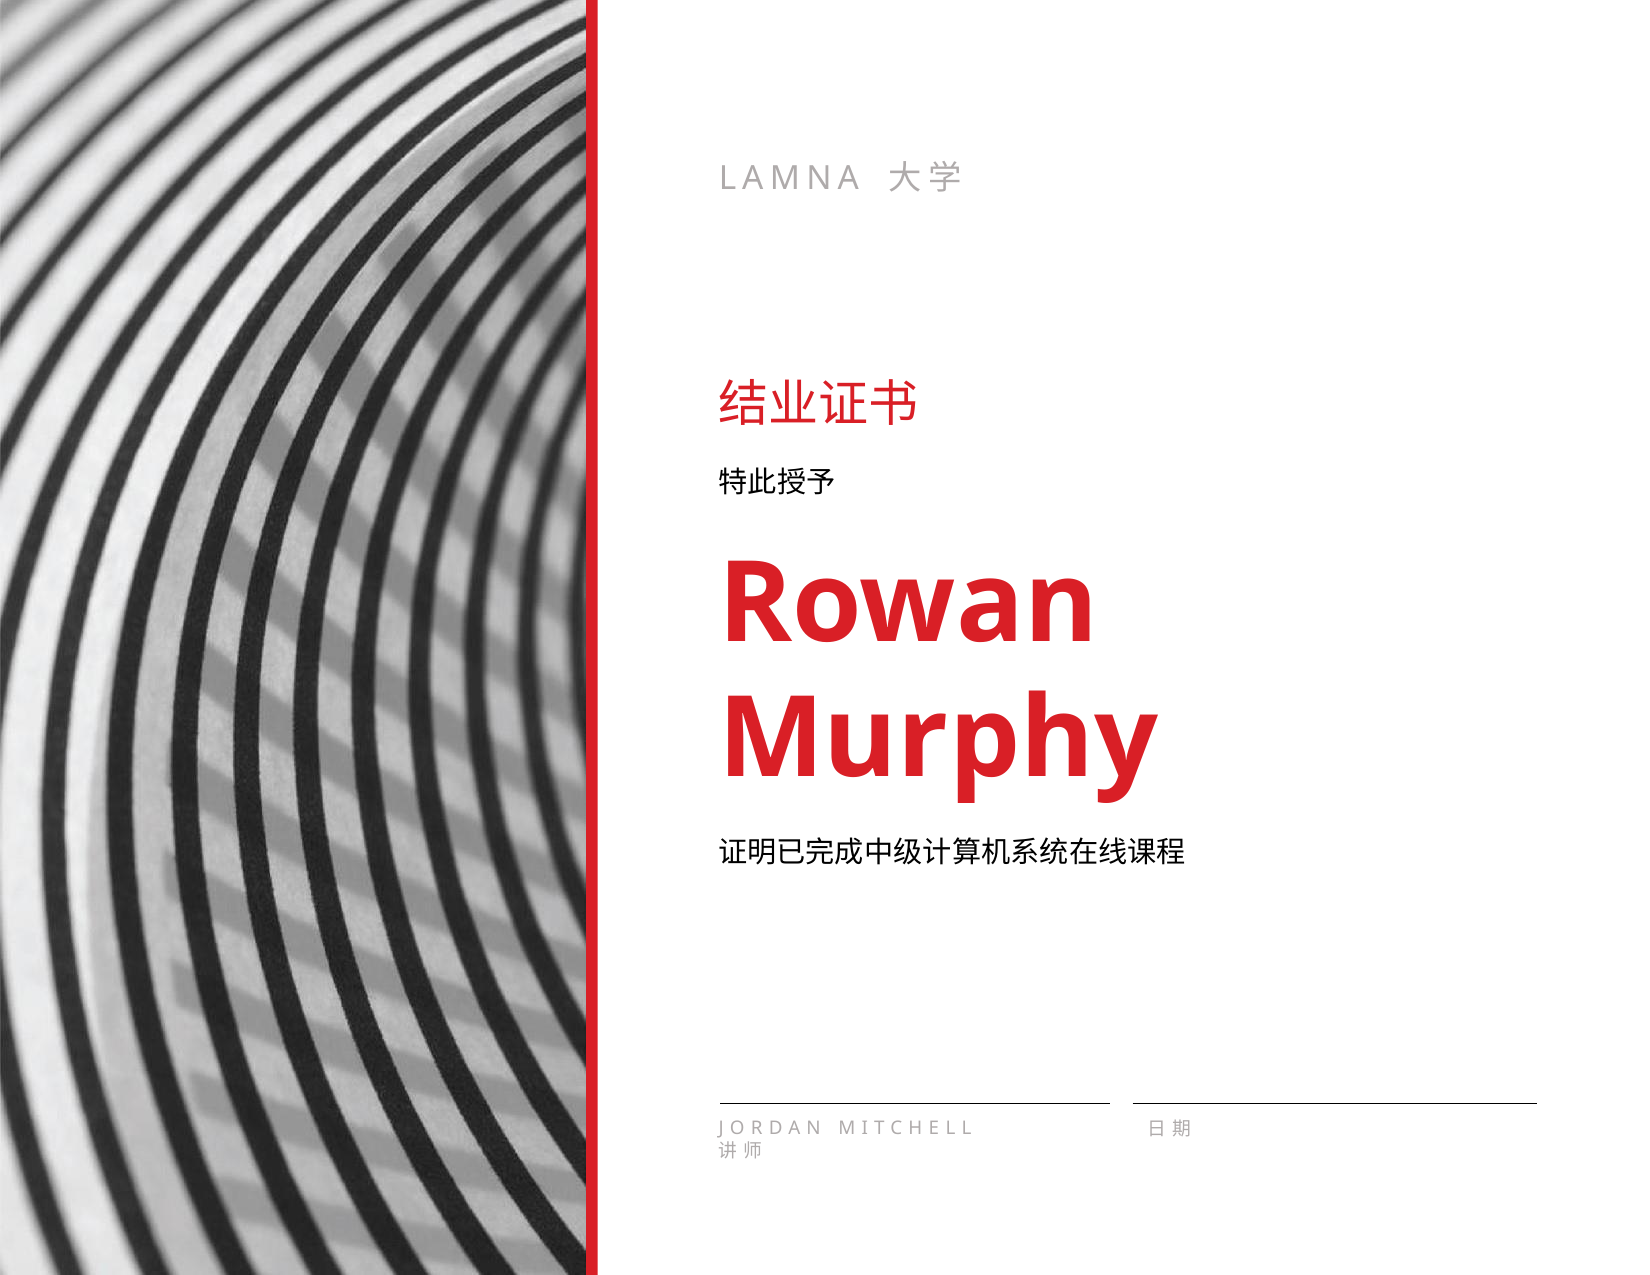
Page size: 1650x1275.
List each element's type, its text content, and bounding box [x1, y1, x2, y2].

list 证明已完成中级计算机系统在线课程 [703, 825, 1537, 949]
list 日期 [1132, 1109, 1538, 1179]
list Lamna 大学 [703, 148, 1538, 213]
list 结业证书 [703, 364, 1538, 454]
picture [0, 0, 586, 1275]
list Jordan Mitchell 讲师 [703, 1108, 1109, 1179]
list 特此授予 [703, 456, 1538, 509]
title Rowan Murphy [703, 521, 1537, 818]
